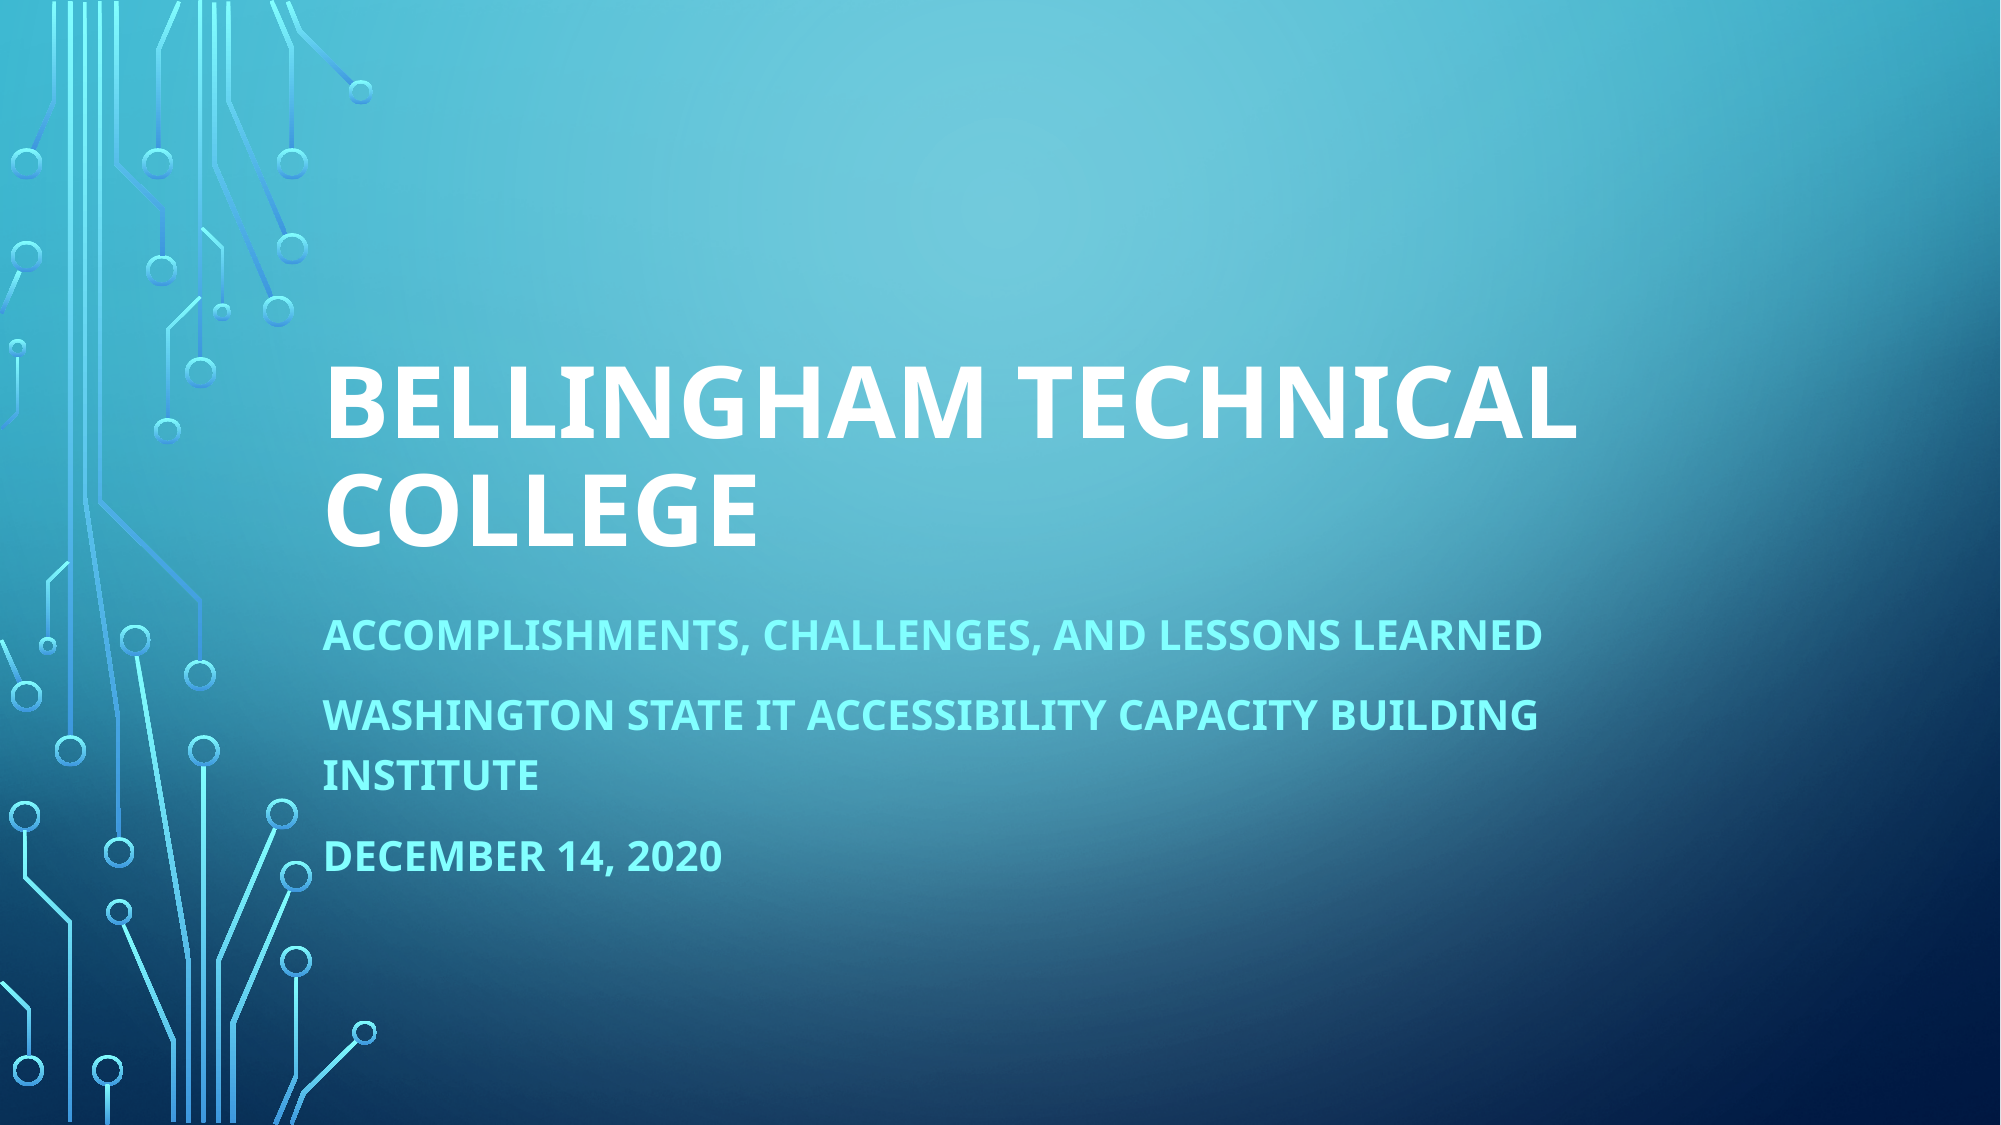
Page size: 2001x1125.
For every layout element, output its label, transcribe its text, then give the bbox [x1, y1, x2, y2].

title BELLINGHAM TECHNICAL COLLEGE [307, 184, 1750, 576]
subtitle Accomplishments, challenges, and lessons learned Washington state it accessibility capacity building institute December 14, 2020 [307, 590, 1750, 863]
